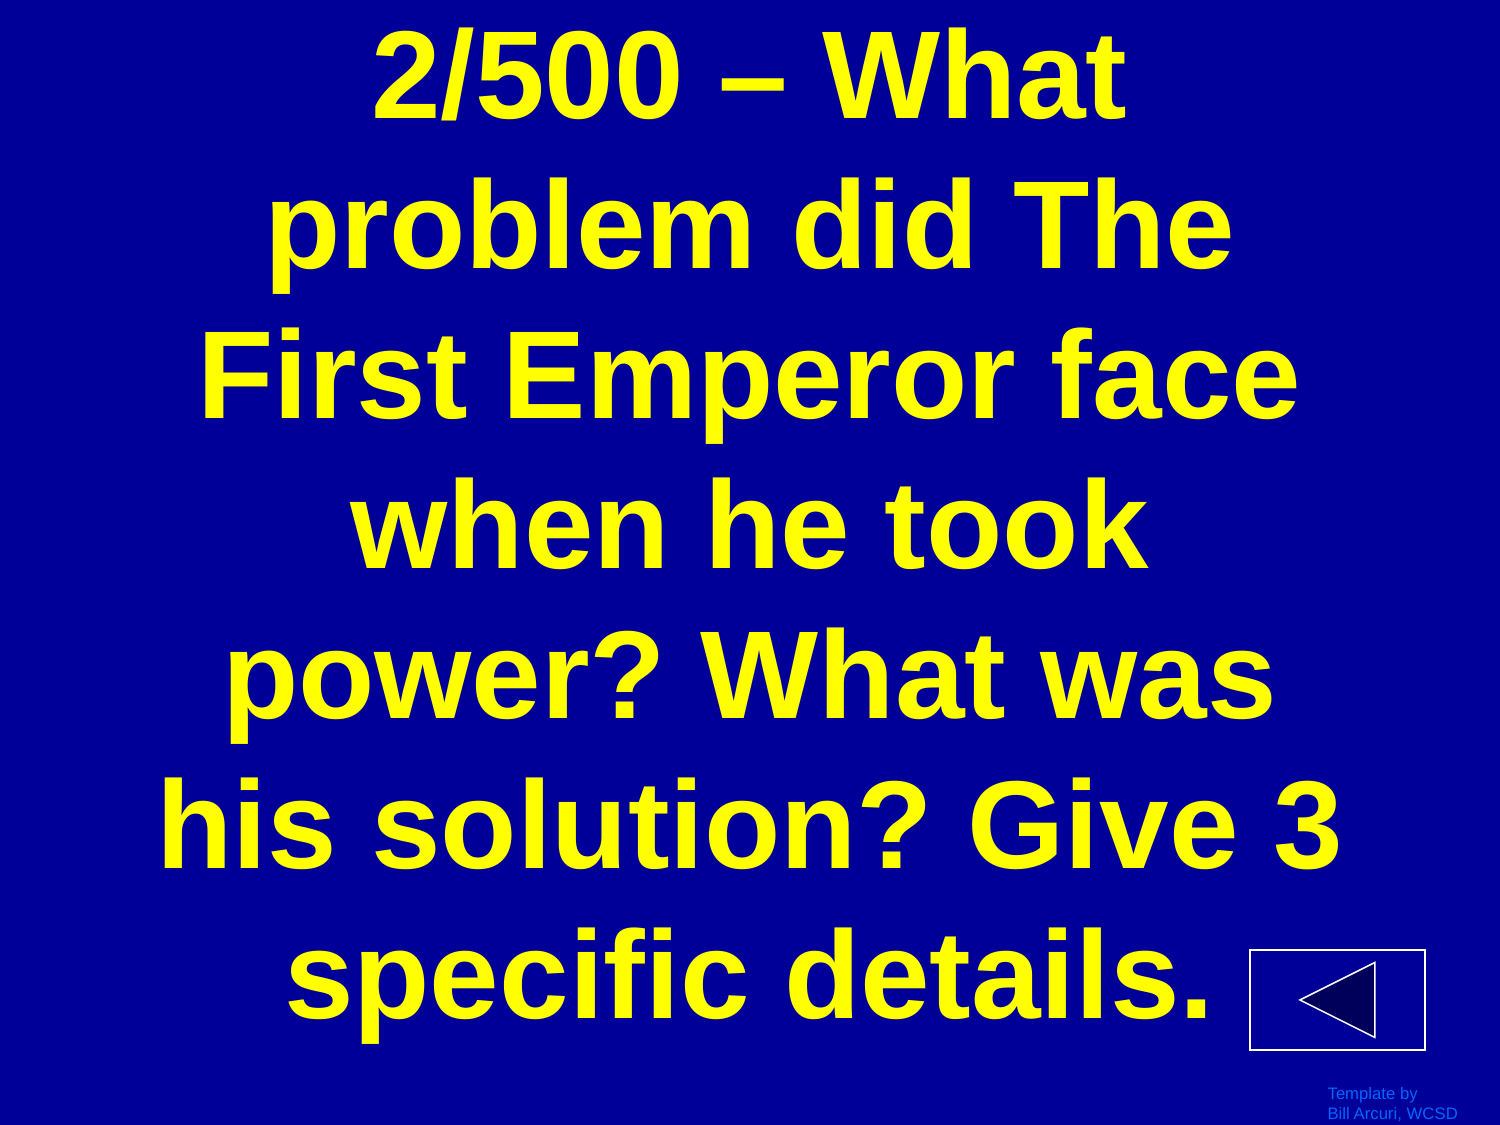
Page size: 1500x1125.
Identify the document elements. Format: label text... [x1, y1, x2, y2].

slide_number Template by Bill Arcuri, WCSD [1312, 1074, 1476, 1125]
text_box [1250, 950, 1426, 1051]
title 2/500 – What problem did The First Emperor face when he took power? What was his solution? Give 3 specific details. [112, 424, 1388, 613]
